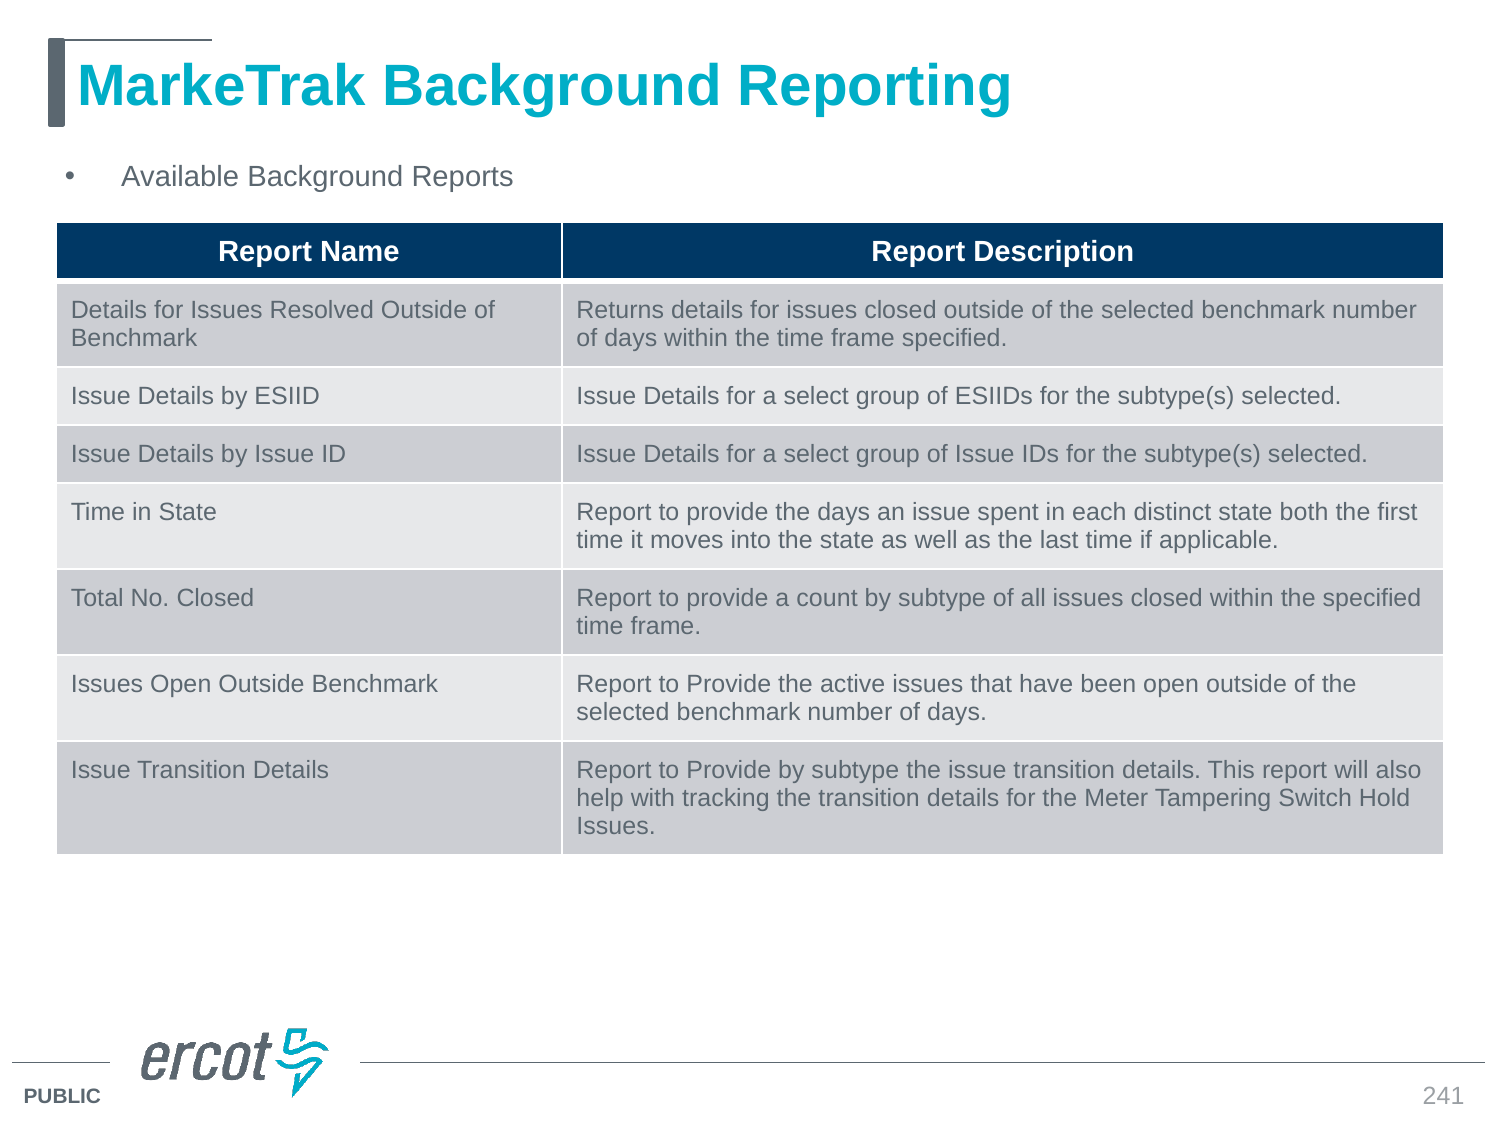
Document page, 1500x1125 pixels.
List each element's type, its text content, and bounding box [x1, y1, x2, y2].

table_cell Report to provide a count by subtype of all issues closed within the specified time frame. [563, 570, 1443, 654]
table_cell Time in State [57, 484, 561, 568]
list Available Background Reports [50, 149, 1450, 213]
table_cell Returns details for issues closed outside of the selected benchmark number of days within the time frame specified. [563, 284, 1443, 366]
table_cell Report to Provide by subtype the issue transition details. This report will also help with tracking the transition details for the Meter Tampering Switch Hold Issues. [563, 742, 1443, 854]
table_cell Issues Open Outside Benchmark [57, 656, 561, 740]
slide_number 241 [1400, 1076, 1488, 1113]
picture [137, 1024, 332, 1100]
table_cell Total No. Closed [57, 570, 561, 654]
title MarkeTrak Background Reporting [62, 39, 1450, 125]
table_cell Details for Issues Resolved Outside of Benchmark [57, 284, 561, 366]
table_cell Issue Details by ESIID [57, 368, 561, 424]
table_header Report Name [57, 223, 561, 278]
table_cell Issue Details by Issue ID [57, 426, 561, 482]
table_cell Report to provide the days an issue spent in each distinct state both the first time it moves into the state as well as the last time if applicable. [563, 484, 1443, 568]
table_cell Report to Provide the active issues that have been open outside of the selected benchmark number of days. [563, 656, 1443, 740]
table_cell Issue Details for a select group of Issue IDs for the subtype(s) selected. [563, 426, 1443, 482]
table_cell Issue Details for a select group of ESIIDs for the subtype(s) selected. [563, 368, 1443, 424]
table_header Report Description [563, 223, 1443, 278]
table_cell Issue Transition Details [57, 742, 561, 854]
